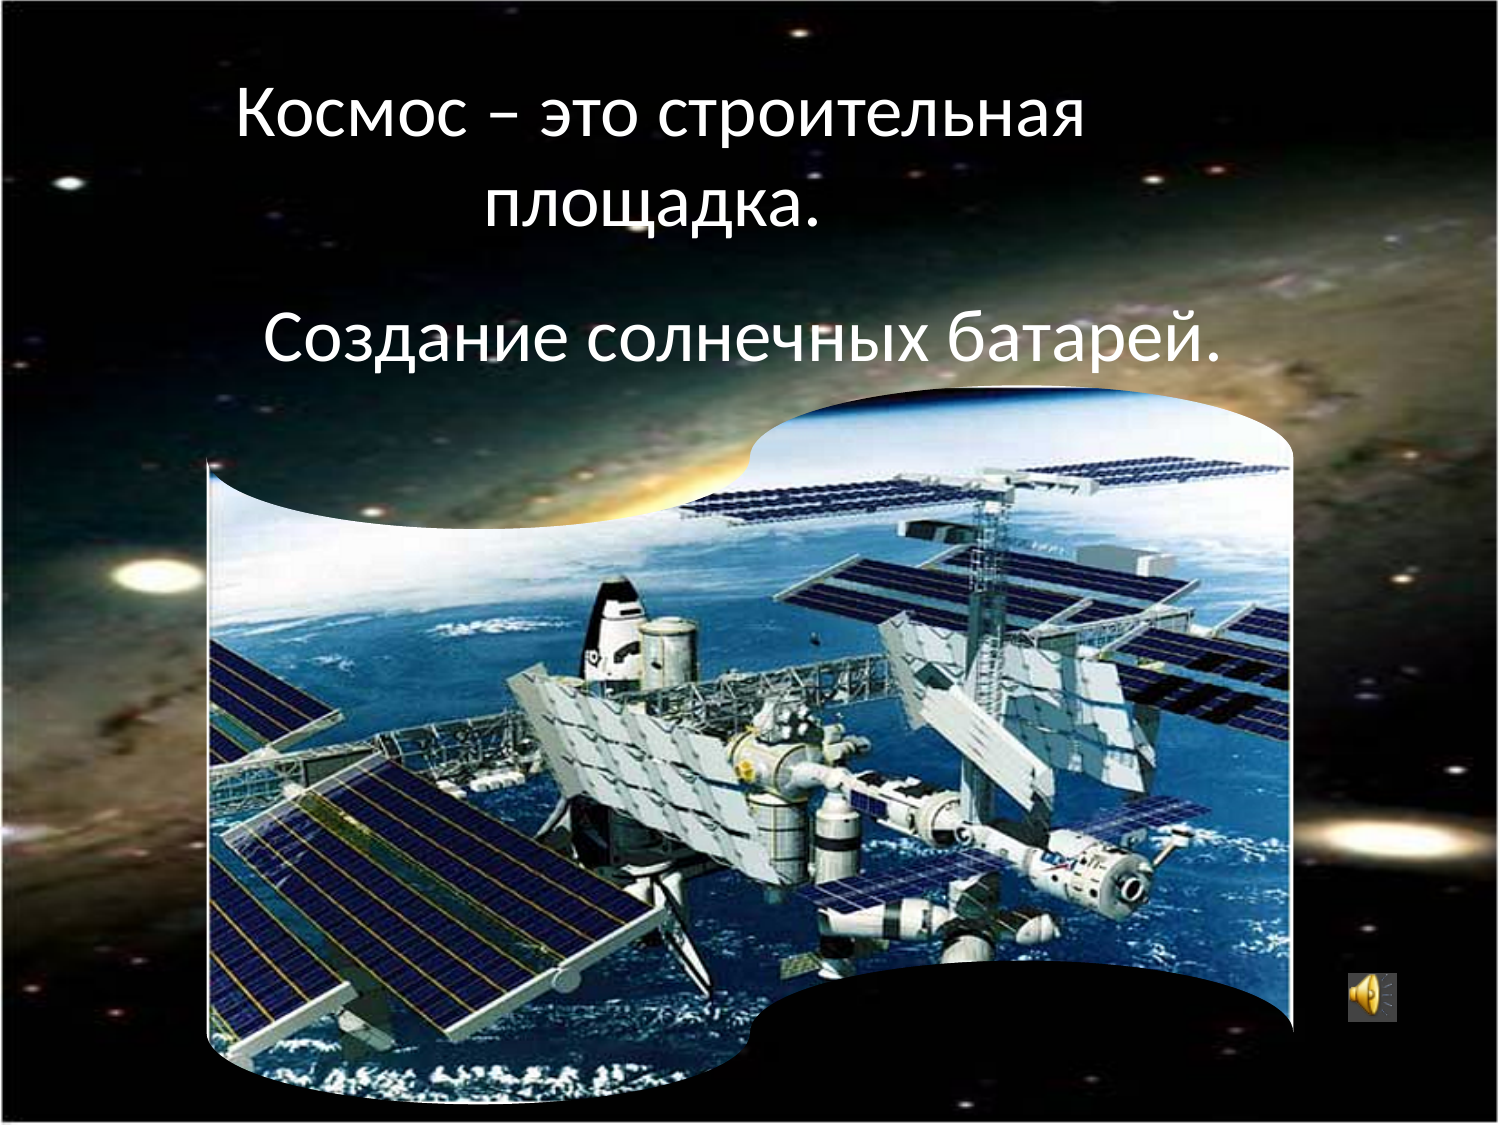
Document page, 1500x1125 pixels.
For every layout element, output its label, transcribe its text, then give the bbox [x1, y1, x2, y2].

picture [0, 0, 1500, 1125]
text_box Космос – это строительная площадка. [64, 54, 1258, 250]
text_box Создание солнечных батарей. [147, 278, 1341, 384]
